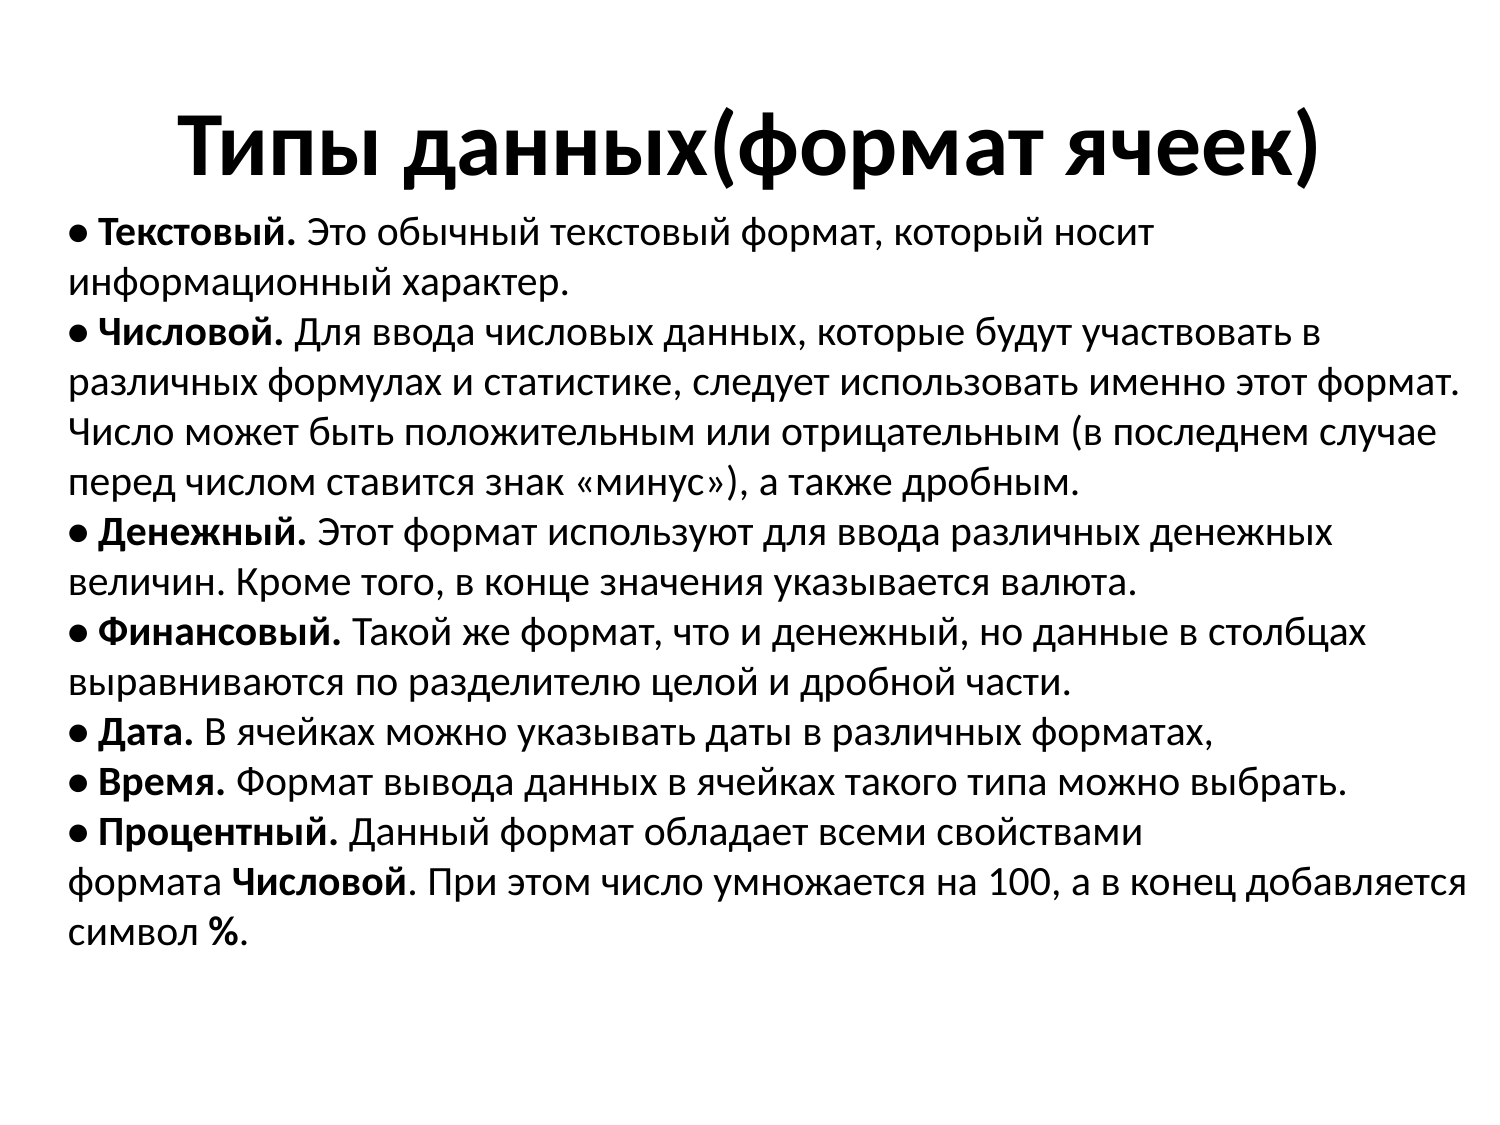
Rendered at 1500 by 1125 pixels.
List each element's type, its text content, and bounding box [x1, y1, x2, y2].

text_box • Текстовый. Это обычный текстовый формат, который носит информационный характер. • Числовой. Для ввода числовых данных, которые будут участвовать в различных формулах и статистике, следует использовать именно этот формат. Число может быть положительным или отрицательным (в последнем случае перед числом ставится знак «минус»), а также дробным. • Денежный. Этот формат используют для ввода различных денежных величин. Кроме того, в конце значения указывается валюта. • Финансовый. Такой же формат, что и денежный, но данные в столбцах выравниваются по разделителю целой и дробной части. • Дата. В ячейках можно указывать даты в различных форматах, • Время. Формат вывода данных в ячейках такого типа можно выбрать. • Процентный. Данный формат обладает всеми свойствами формата Числовой. При этом число умножается на 100, а в конец добавляется символ %. [53, 196, 1500, 962]
title Типы данных(формат ячеек) [75, 45, 1425, 196]
